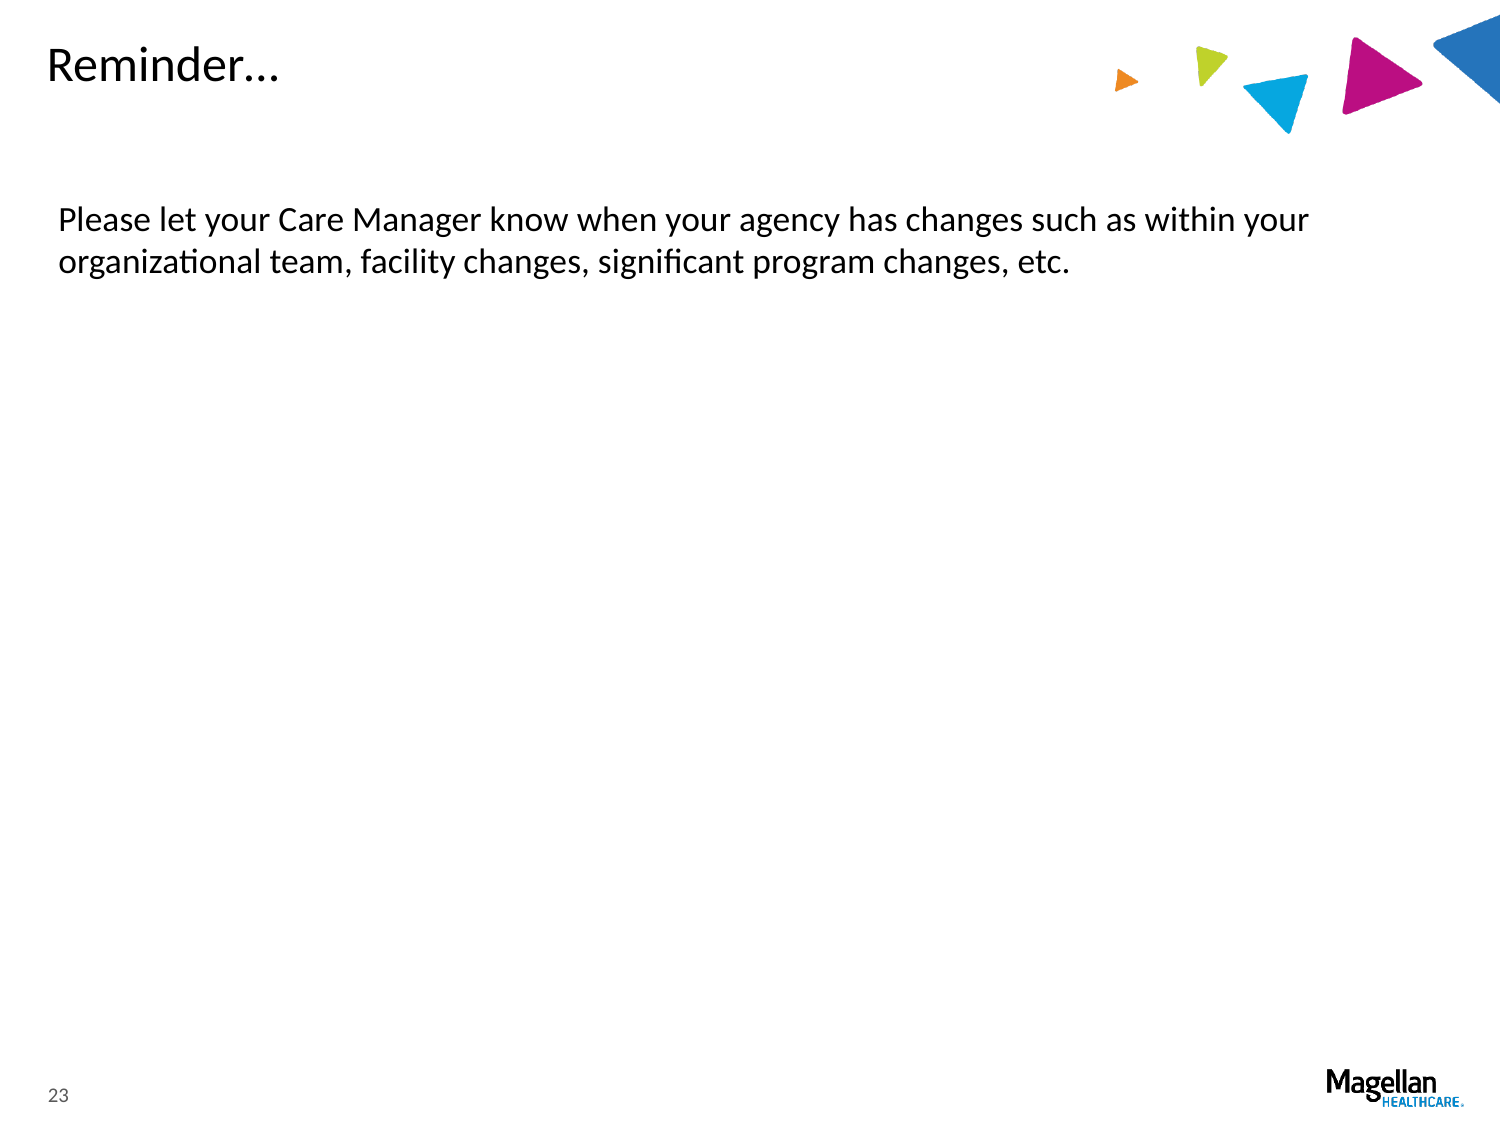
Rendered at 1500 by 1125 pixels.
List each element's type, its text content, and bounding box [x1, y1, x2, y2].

list Please let your Care Manager know when your agency has changes such as within your organizational team, facility changes, significant program changes, etc. [43, 188, 1404, 902]
slide_number 23 [32, 1054, 99, 1115]
picture [1327, 1069, 1464, 1107]
picture [1078, 0, 1500, 152]
title Reminder… [31, 31, 1273, 217]
